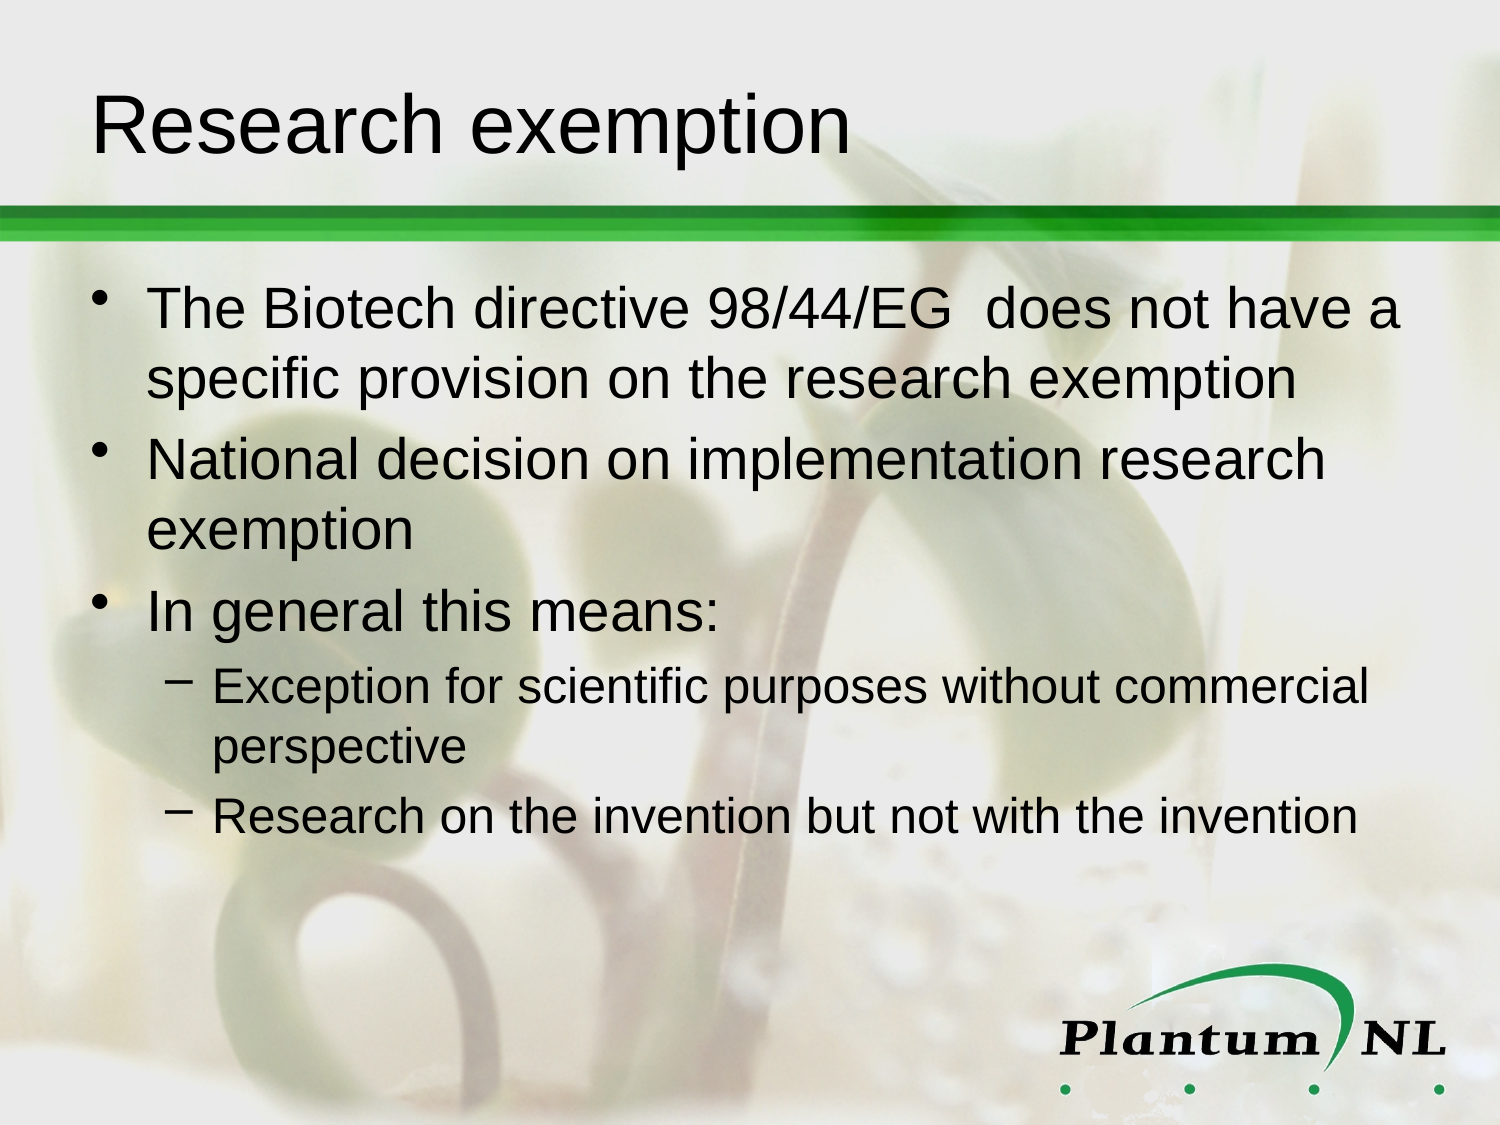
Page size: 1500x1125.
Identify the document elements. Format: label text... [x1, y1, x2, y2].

list The Biotech directive 98/44/EG does not have a specific provision on the research exemption National decision on implementation research exemption In general this means: Exception for scientific purposes without commercial perspective Research on the invention but not with the invention [74, 262, 1426, 1006]
picture [0, 0, 1500, 1125]
title Research exemption [74, 44, 1426, 197]
